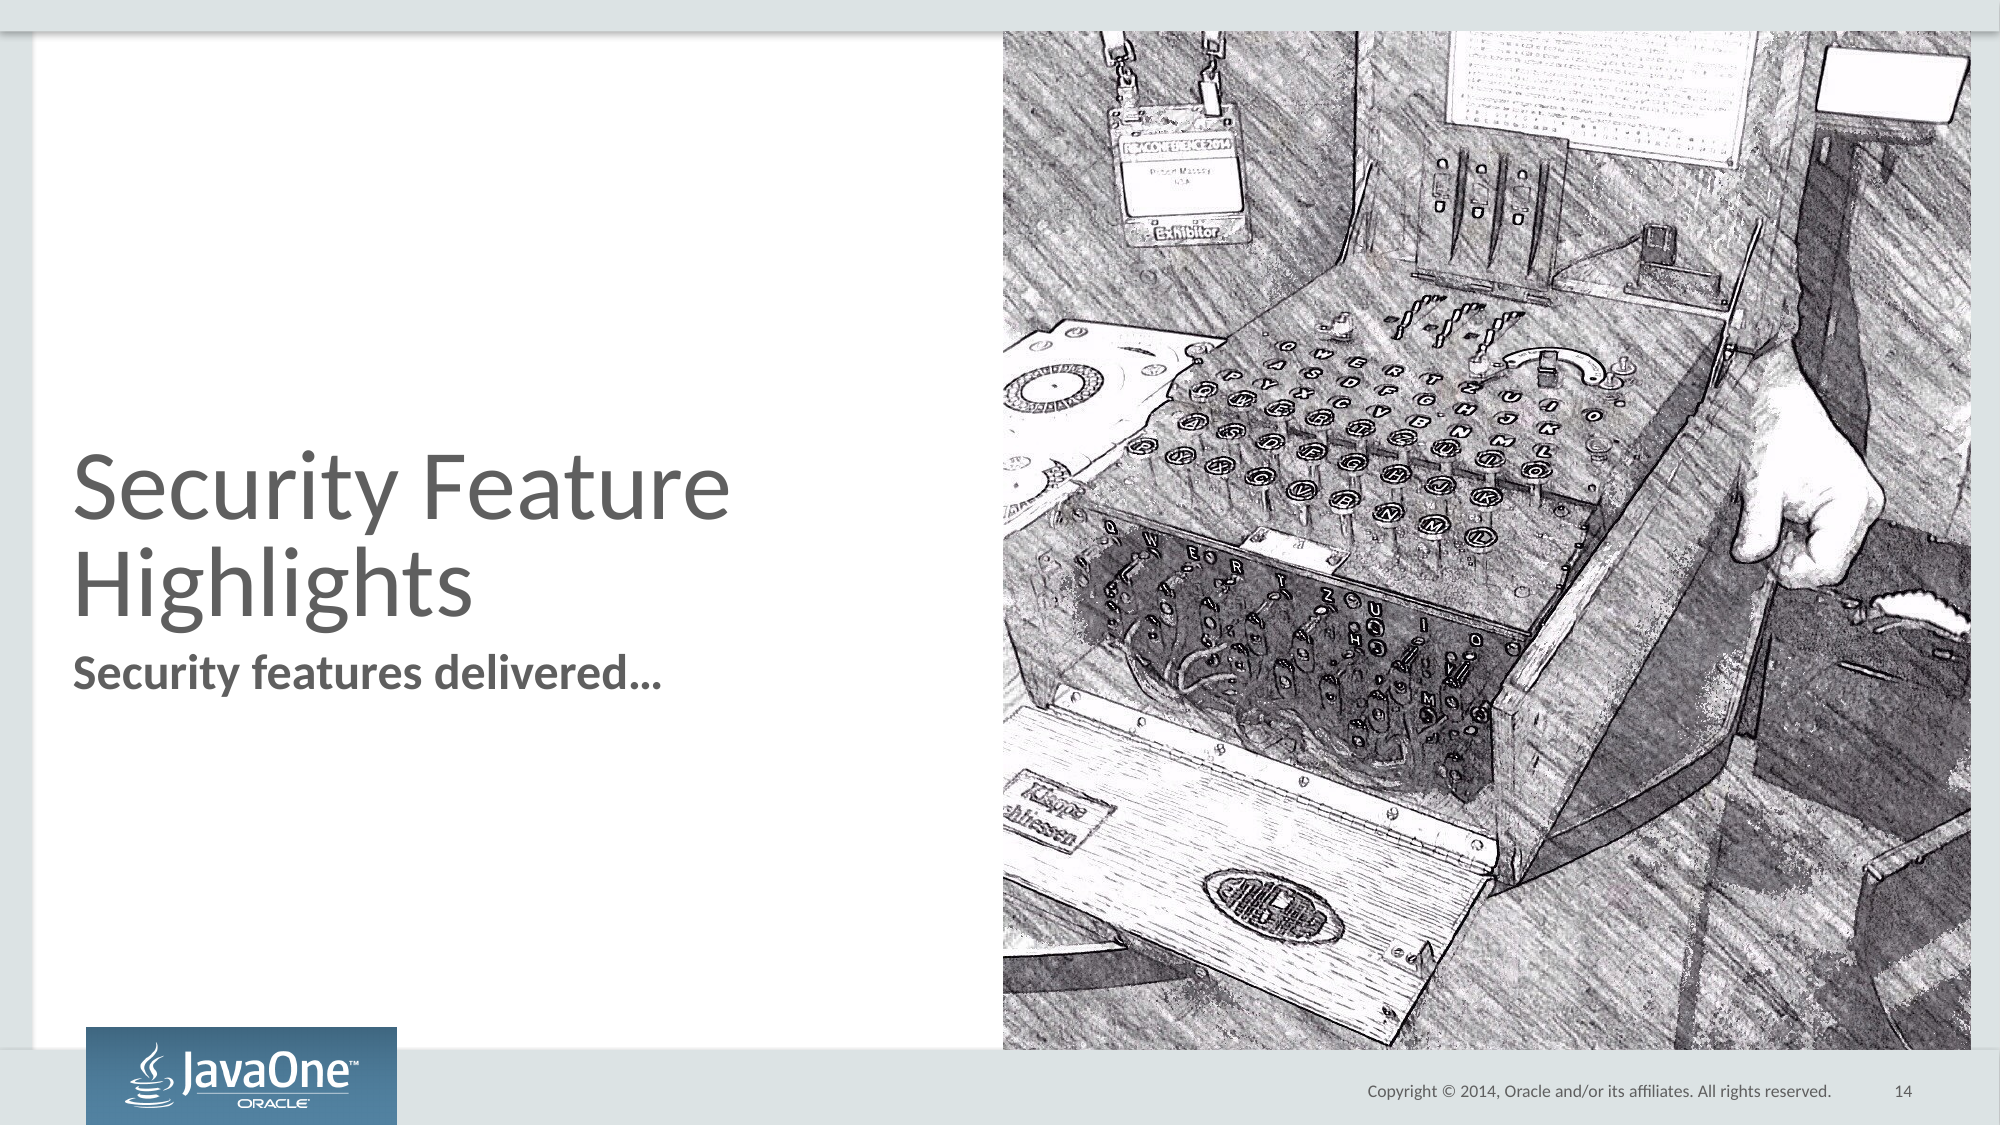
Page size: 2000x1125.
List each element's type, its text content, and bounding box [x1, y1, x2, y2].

title Security Feature Highlights [72, 410, 993, 636]
picture [1003, 31, 1971, 1050]
list Security features delivered… [72, 646, 993, 797]
picture [86, 1027, 397, 1125]
slide_number 14 [1849, 1075, 1913, 1106]
